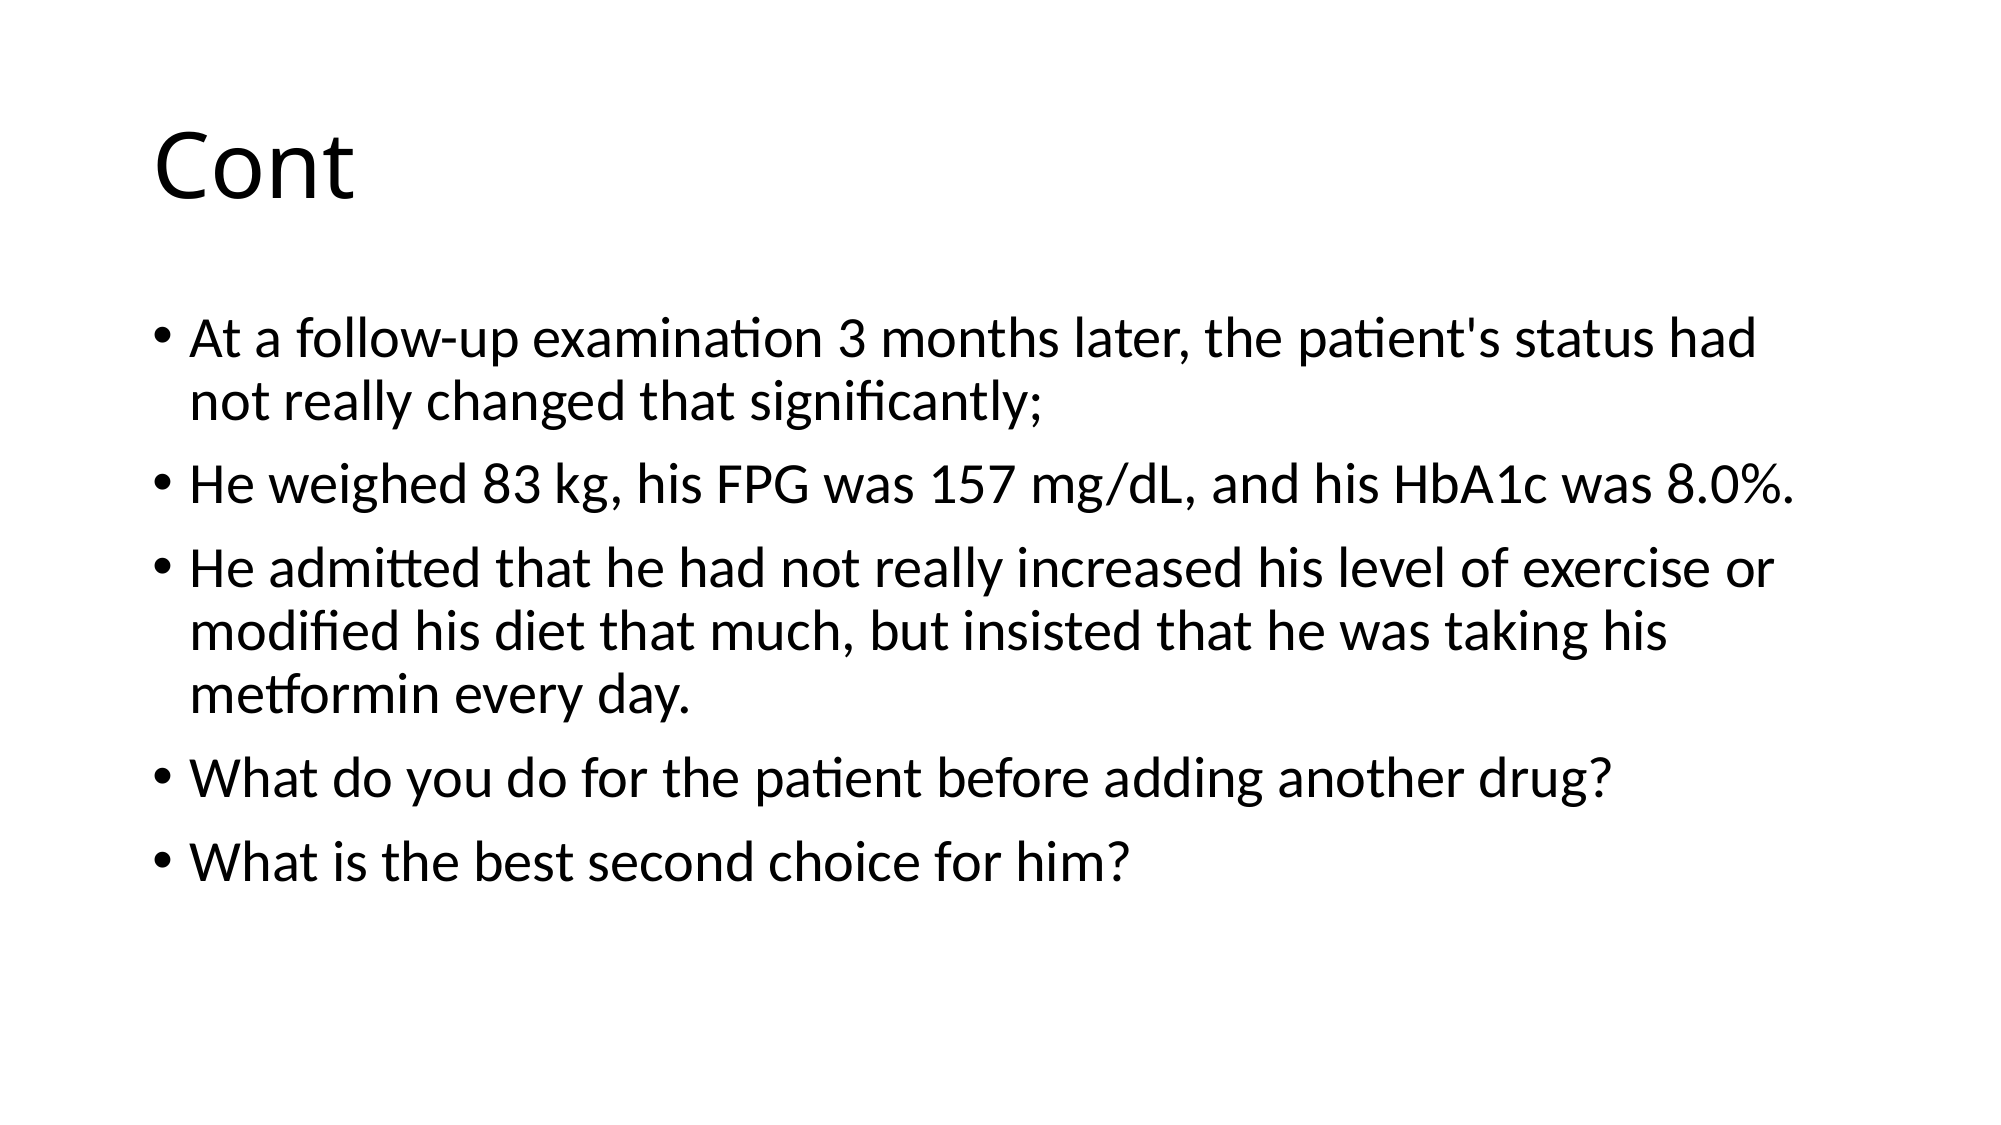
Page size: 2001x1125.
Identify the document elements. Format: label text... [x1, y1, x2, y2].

list At a follow-up examination 3 months later, the patient's status had not really changed that significantly; He weighed 83 kg, his FPG was 157 mg/dL, and his HbA1c was 8.0%. He admitted that he had not really increased his level of exercise or modified his diet that much, but insisted that he was taking his metformin every day. What do you do for the patient before adding another drug? What is the best second choice for him? [137, 299, 1863, 1014]
title Cont [137, 59, 1863, 278]
